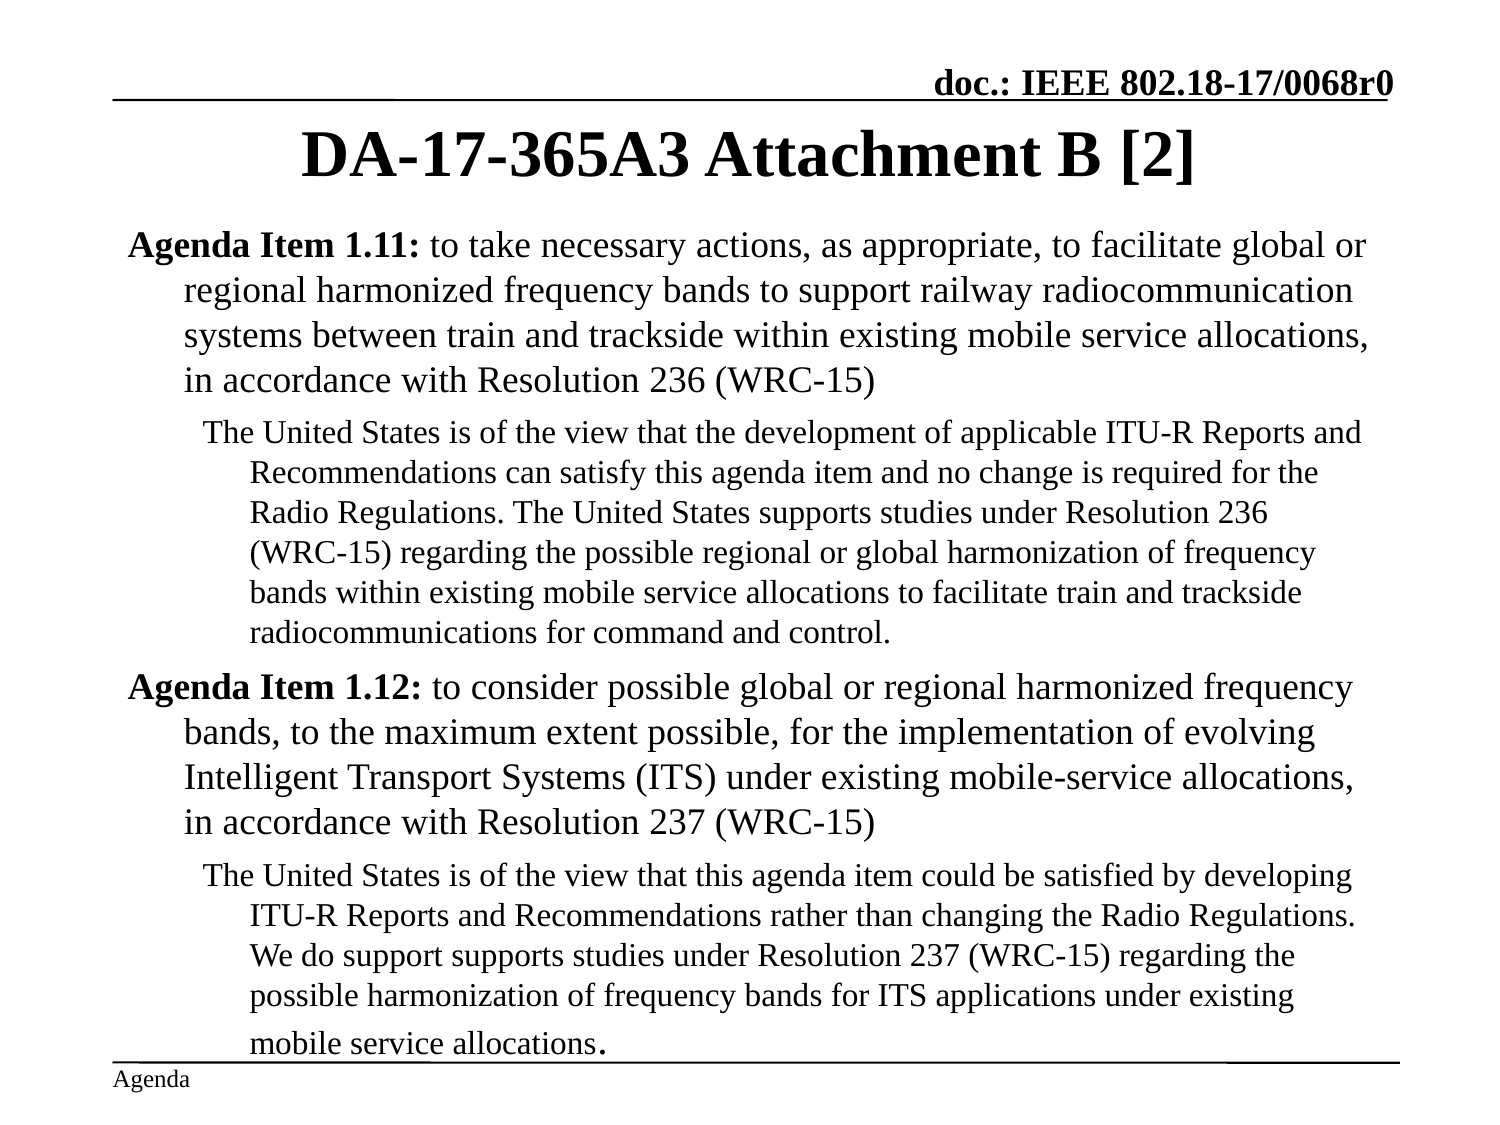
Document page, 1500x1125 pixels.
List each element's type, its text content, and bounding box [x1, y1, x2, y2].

title DA-17-365A3 Attachment B [2] [112, 62, 1388, 212]
list Agenda Item 1.11: to take necessary actions, as appropriate, to facilitate global or regional harmonized frequency bands to support railway radiocommunication systems between train and trackside within existing mobile service allocations, in accordance with Resolution 236 (WRC-15) The United States is of the view that the development of applicable ITU-R Reports and Recommendations can satisfy this agenda item and no change is required for the Radio Regulations. The United States supports studies under Resolution 236 (WRC-15) regarding the possible regional or global harmonization of frequency bands within existing mobile service allocations to facilitate train and trackside radiocommunications for command and control. Agenda Item 1.12: to consider possible global or regional harmonized frequency bands, to the maximum extent possible, for the implementation of evolving Intelligent Transport Systems (ITS) under existing mobile-service allocations, in accordance with Resolution 237 (WRC-15) The United States is of the view that this agenda item could be satisfied by developing ITU-R Reports and Recommendations rather than changing the Radio Regulations. We do support supports studies under Resolution 237 (WRC-15) regarding the possible harmonization of frequency bands for ITS applications under existing mobile service allocations. [112, 212, 1388, 888]
